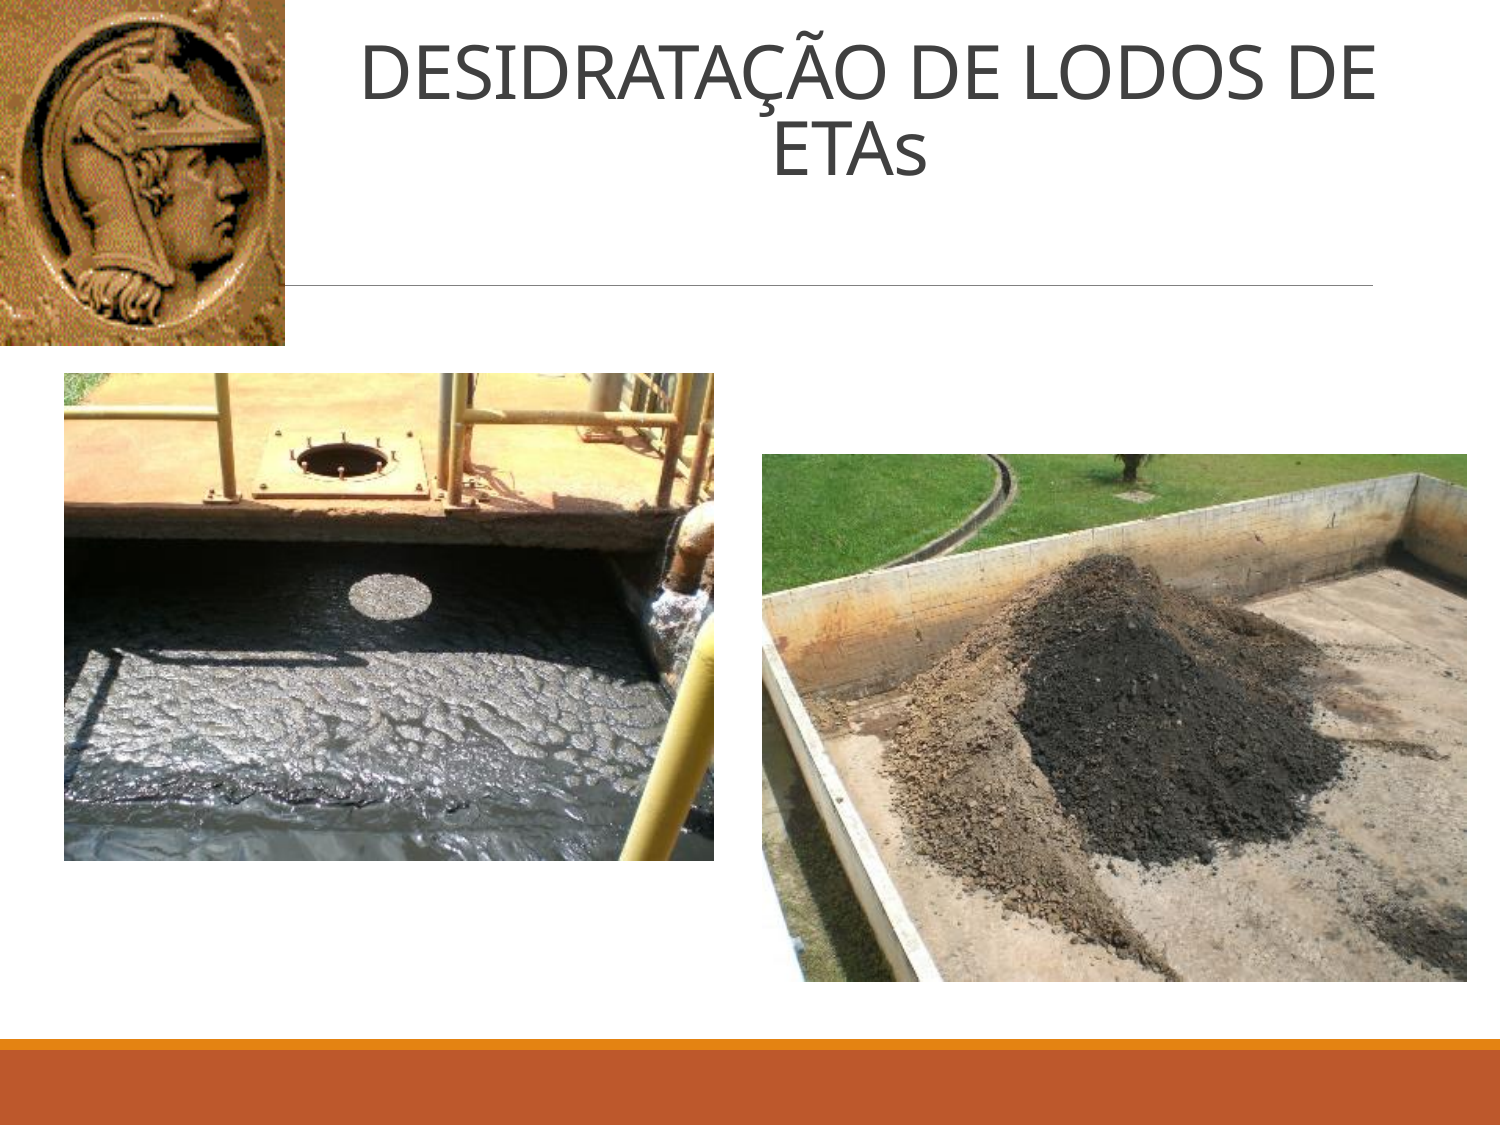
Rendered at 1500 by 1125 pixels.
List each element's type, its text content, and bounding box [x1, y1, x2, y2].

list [64, 372, 715, 861]
picture [761, 453, 1467, 983]
title DESIDRATAÇÃO DE LODOS DE ETAs [297, 62, 1467, 199]
picture [0, 0, 288, 351]
